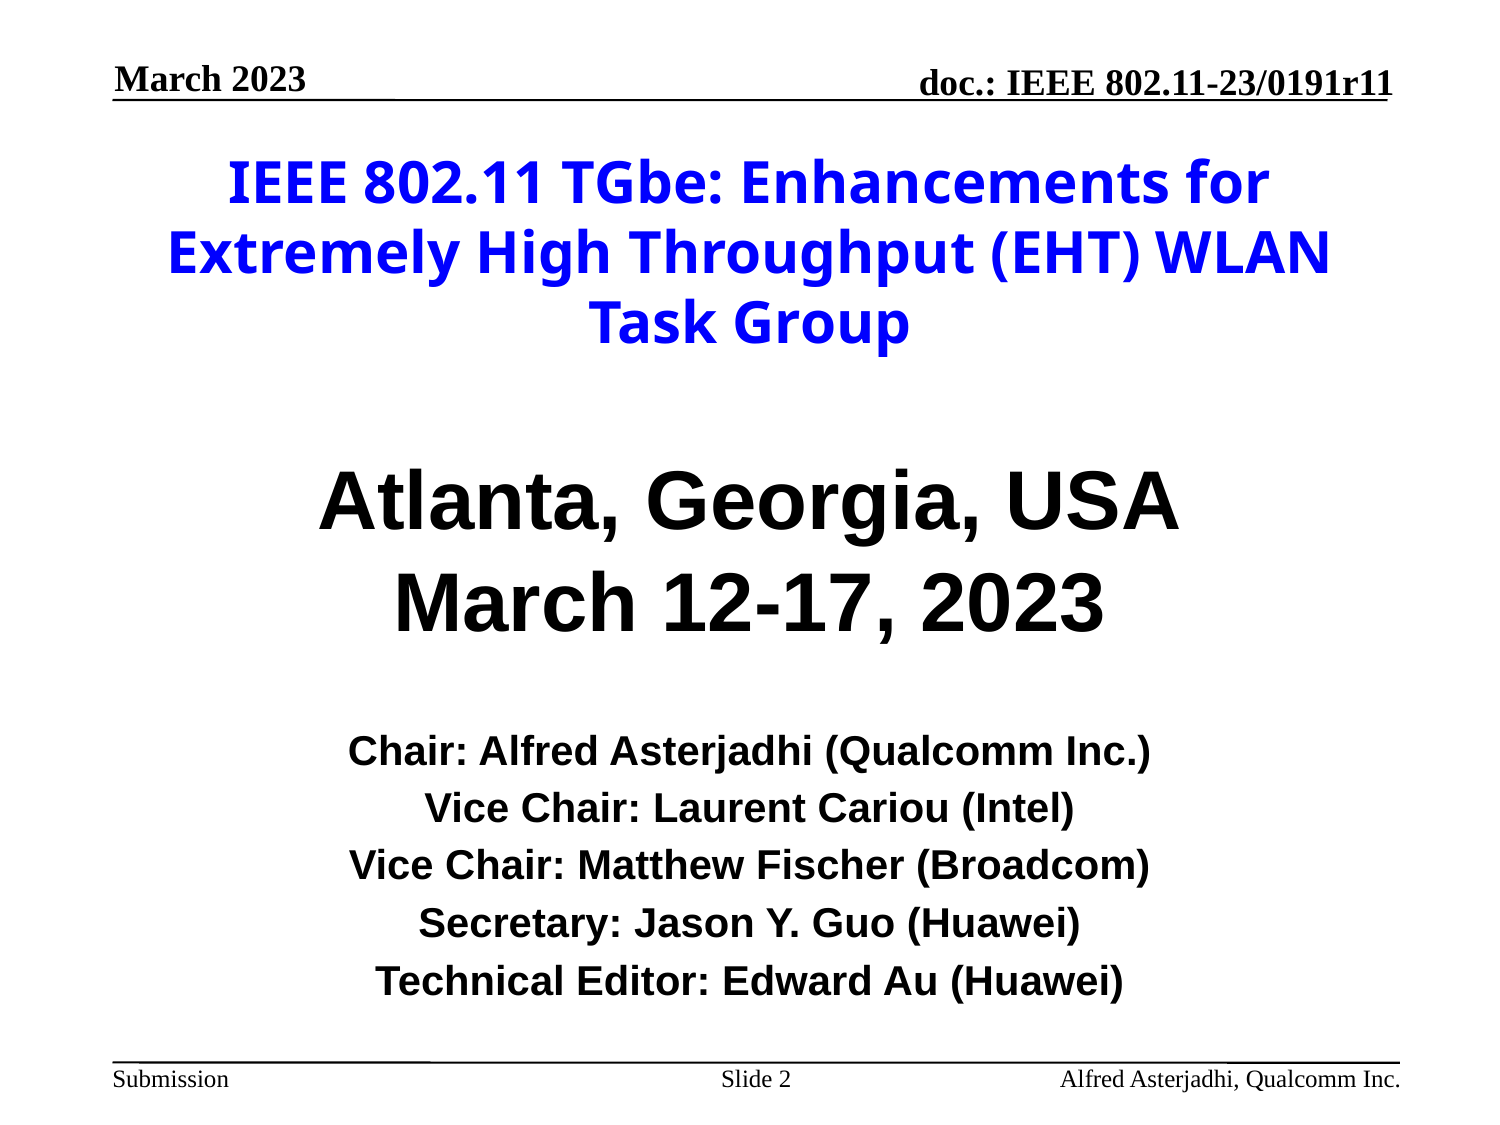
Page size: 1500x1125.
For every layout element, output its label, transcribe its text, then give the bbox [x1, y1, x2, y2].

title IEEE 802.11 TGbe: Enhancements for Extremely High Throughput (EHT) WLAN Task Group [112, 112, 1388, 388]
slide_number Slide 2 [712, 1061, 800, 1123]
list Atlanta, Georgia, USA March 12-17, 2023 Chair: Alfred Asterjadhi (Qualcomm Inc.) Vice Chair: Laurent Cariou (Intel) Vice Chair: Matthew Fischer (Broadcom) Secretary: Jason Y. Guo (Huawei) Technical Editor: Edward Au (Huawei) [112, 449, 1388, 1063]
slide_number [114, 54, 493, 100]
footer Alfred Asterjadhi, Qualcomm Inc. [878, 1061, 1402, 1093]
